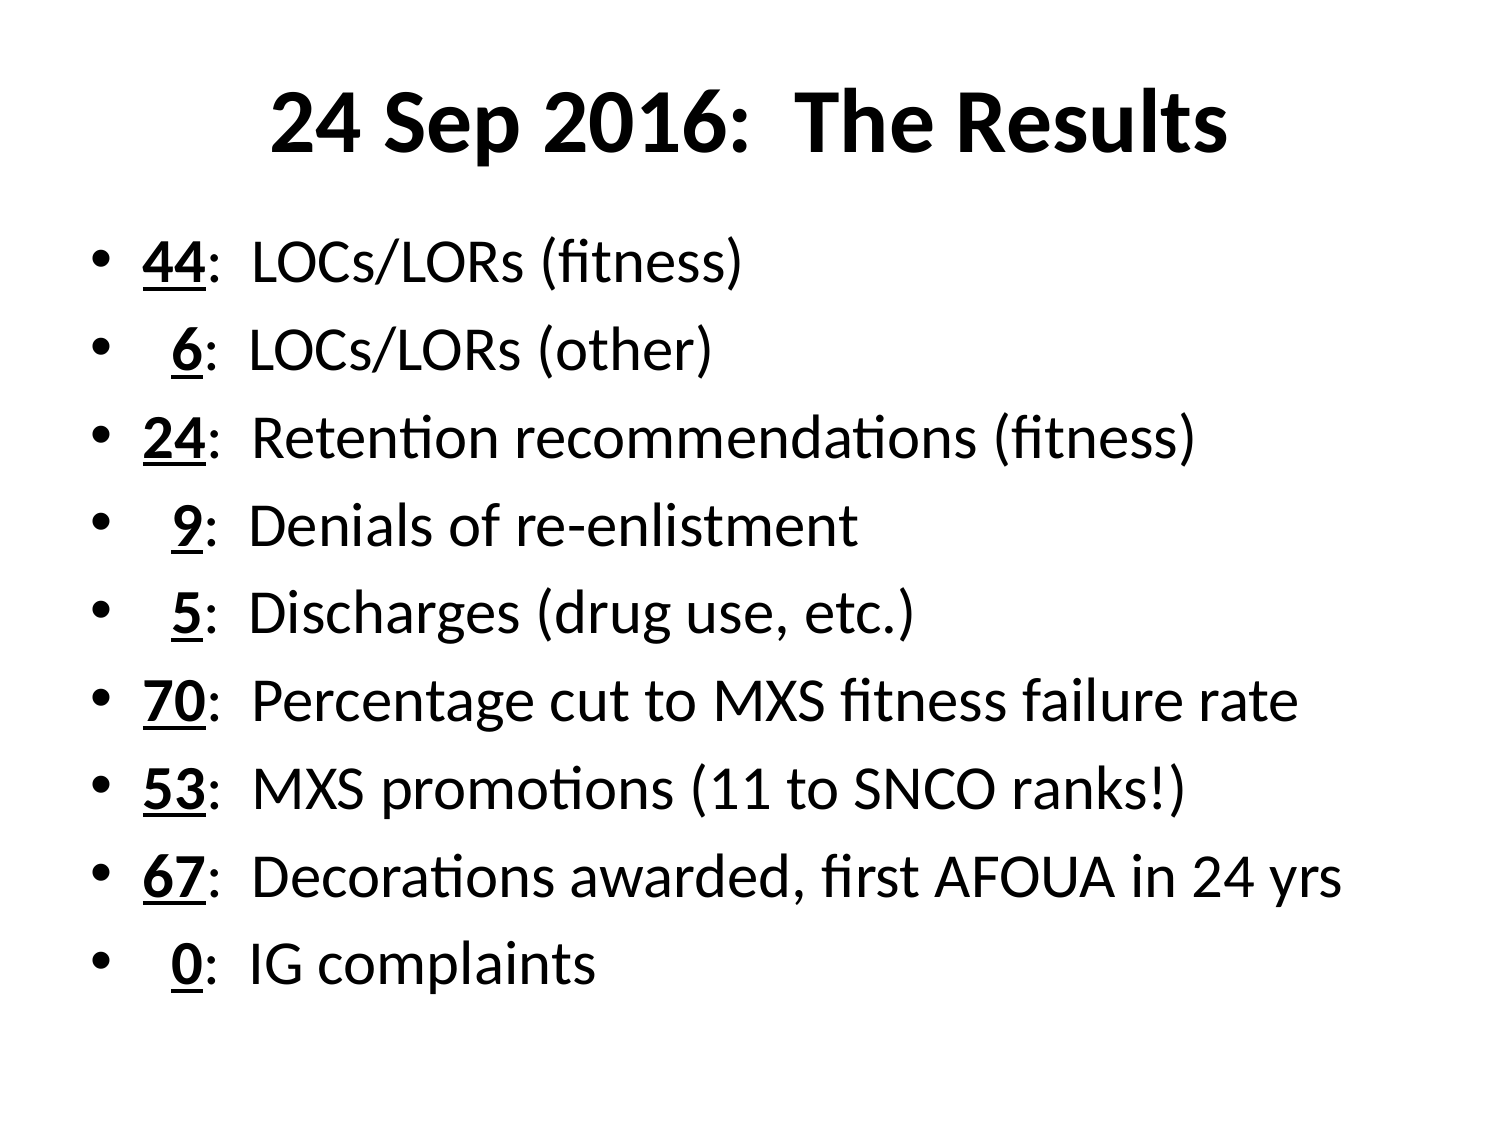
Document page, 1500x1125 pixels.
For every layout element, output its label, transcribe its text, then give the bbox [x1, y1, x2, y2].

list 44: LOCs/LORs (fitness) 6: LOCs/LORs (other) 24: Retention recommendations (fitness) 9: Denials of re-enlistment 5: Discharges (drug use, etc.) 70: Percentage cut to MXS fitness failure rate 53: MXS promotions (11 to SNCO ranks!) 67: Decorations awarded, first AFOUA in 24 yrs 0: IG complaints [75, 212, 1450, 1006]
title 24 Sep 2016: The Results [75, 21, 1425, 210]
